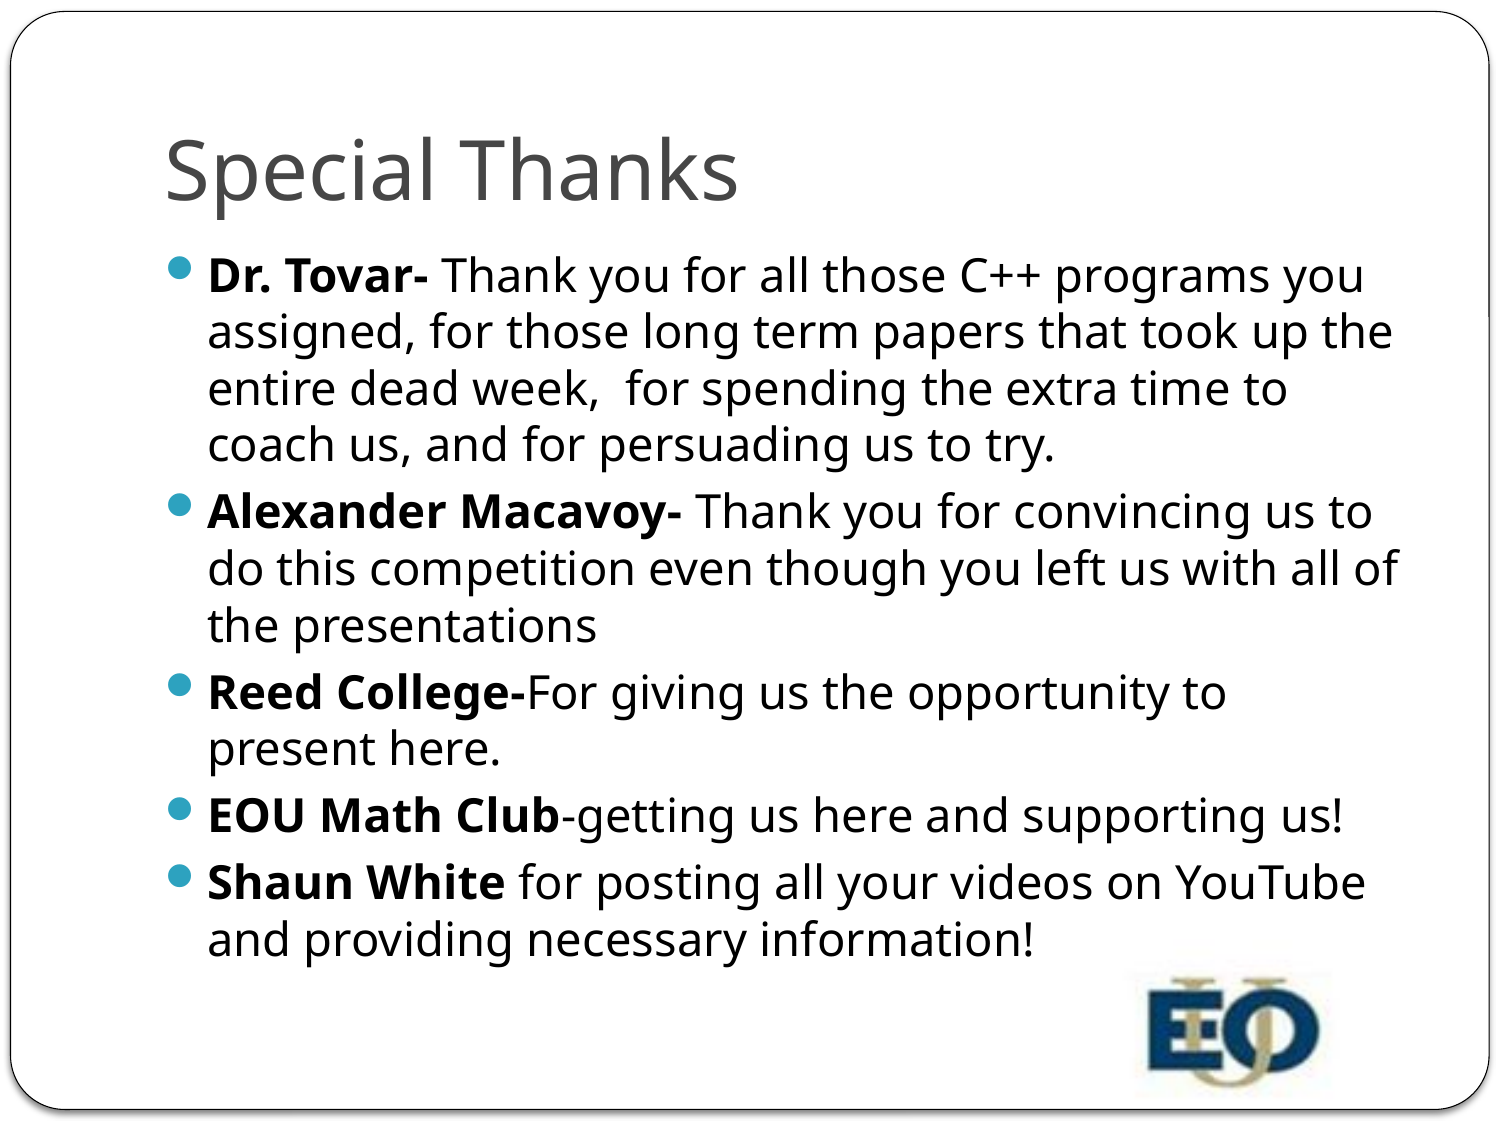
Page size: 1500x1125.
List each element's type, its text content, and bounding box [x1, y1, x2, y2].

title Special Thanks [150, 45, 1425, 233]
list Dr. Tovar- Thank you for all those C++ programs you assigned, for those long term papers that took up the entire dead week, for spending the extra time to coach us, and for persuading us to try. Alexander Macavoy- Thank you for convincing us to do this competition even though you left us with all of the presentations Reed College-For giving us the opportunity to present here. EOU Math Club-getting us here and supporting us! Shaun White for posting all your videos on YouTube and providing necessary information! [150, 237, 1425, 988]
picture [12, 12, 1488, 1108]
